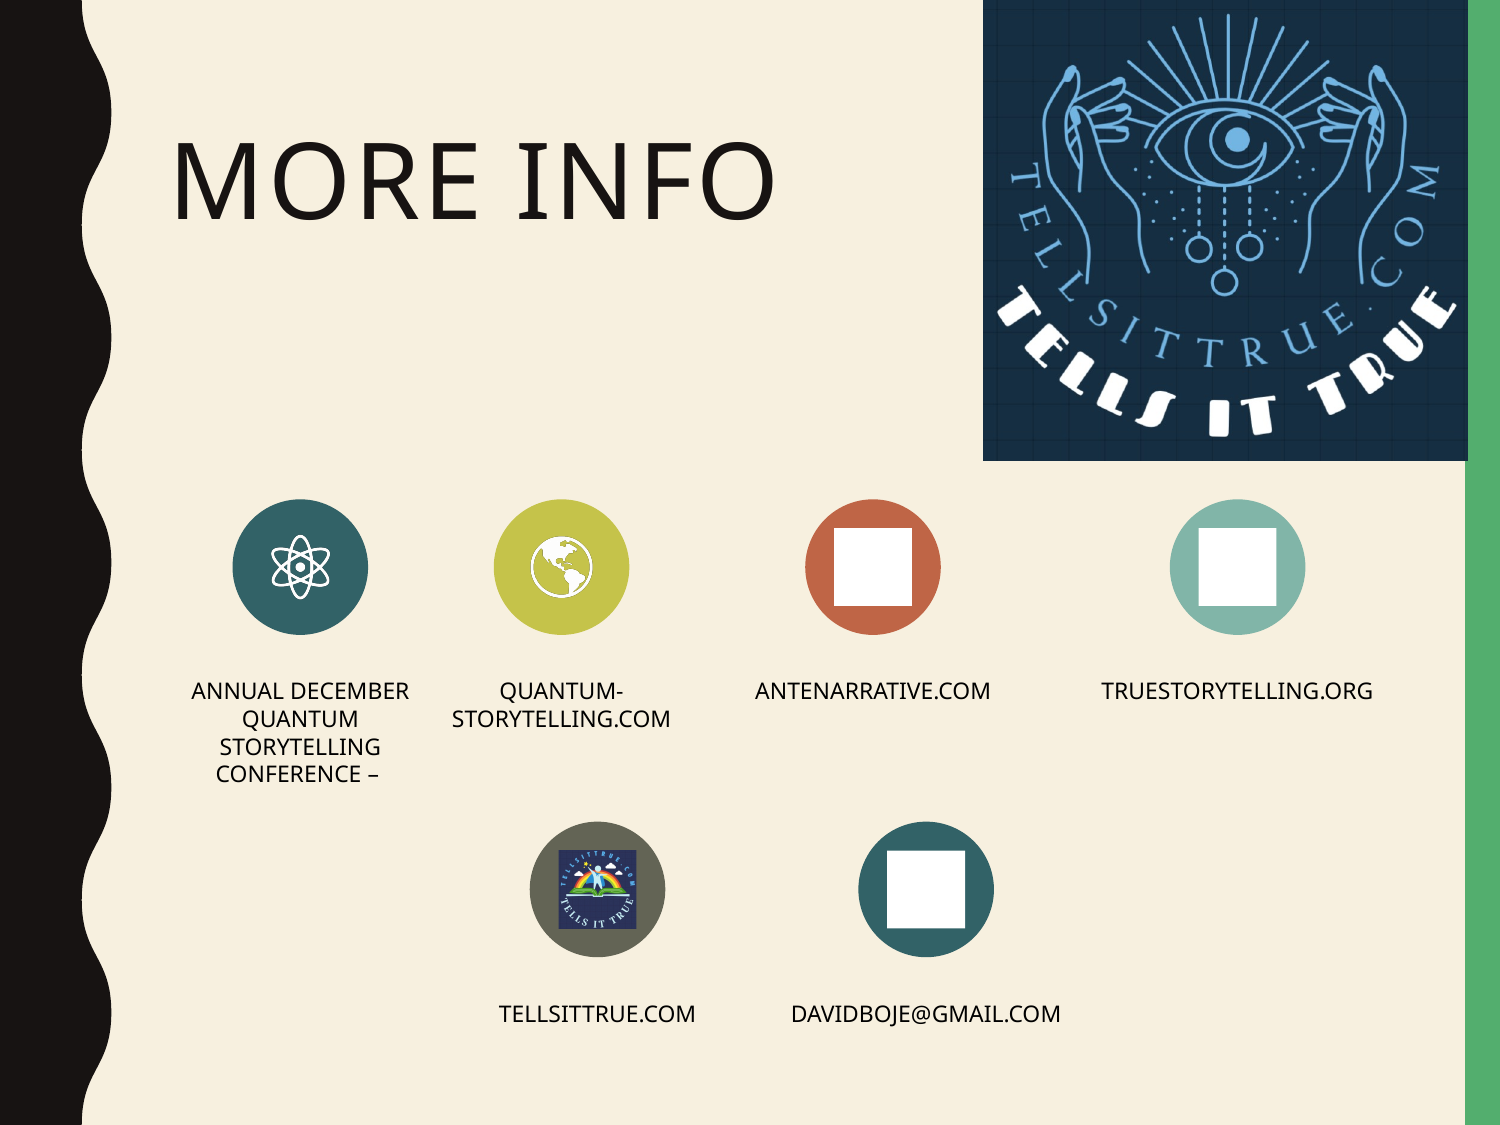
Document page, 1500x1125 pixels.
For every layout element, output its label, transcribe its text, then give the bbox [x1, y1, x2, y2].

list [169, 499, 1422, 1089]
title More info [154, 62, 983, 308]
picture [983, 0, 1468, 461]
